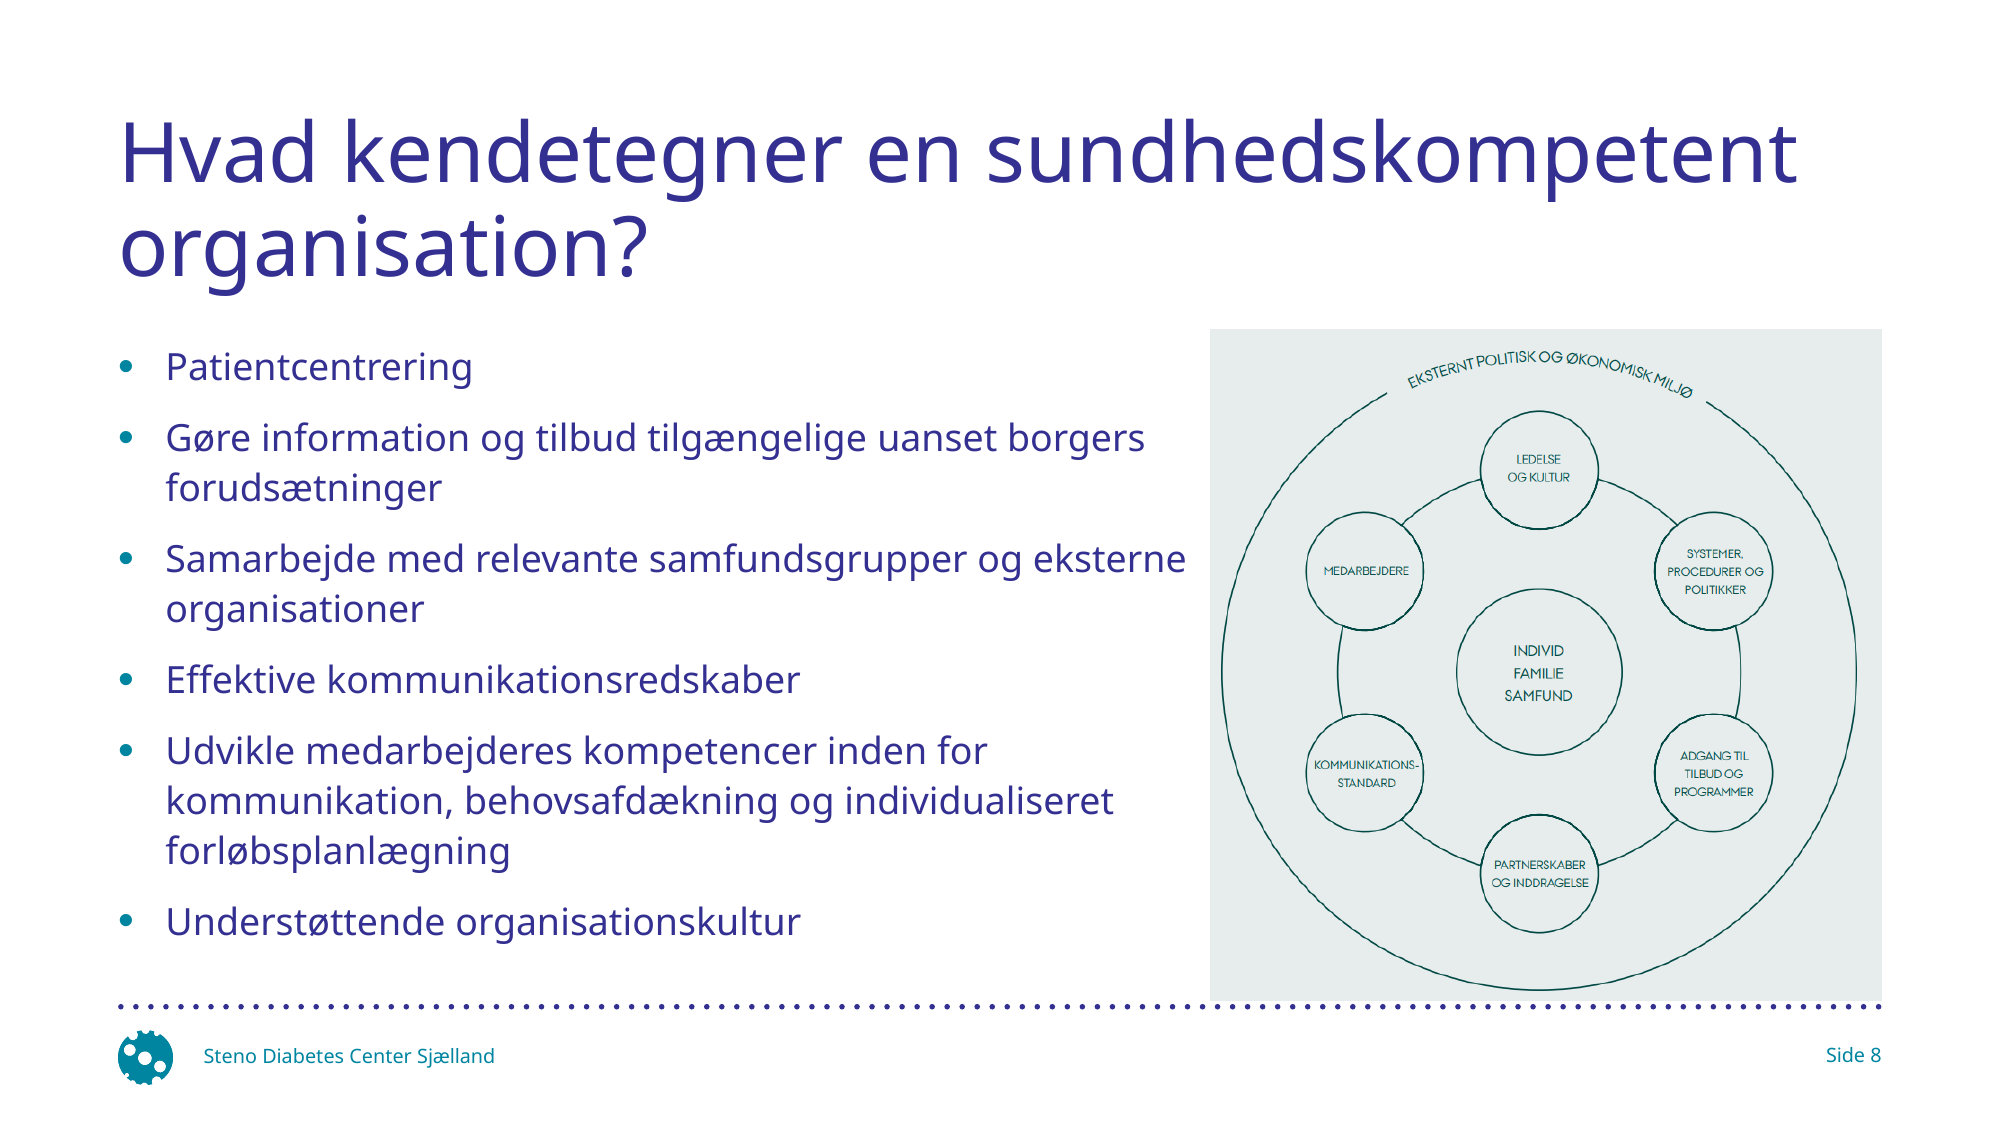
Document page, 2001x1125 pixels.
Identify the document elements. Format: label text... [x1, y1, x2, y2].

title Hvad kendetegner en sundhedskompetent organisation? [118, 105, 1882, 324]
slide_number Side 8 [1716, 1042, 1882, 1073]
picture [1210, 329, 1882, 1001]
footer Steno Diabetes Center Sjælland [203, 1042, 1031, 1073]
list Patientcentrering Gøre information og tilbud tilgængelige uanset borgers forudsætninger Samarbejde med relevante samfundsgrupper og eksterne organisationer Effektive kommunikationsredskaber Udvikle medarbejderes kompetencer inden for kommunikation, behovsafdækning og individualiseret forløbsplanlægning Understøttende organisationskultur [118, 338, 1190, 959]
